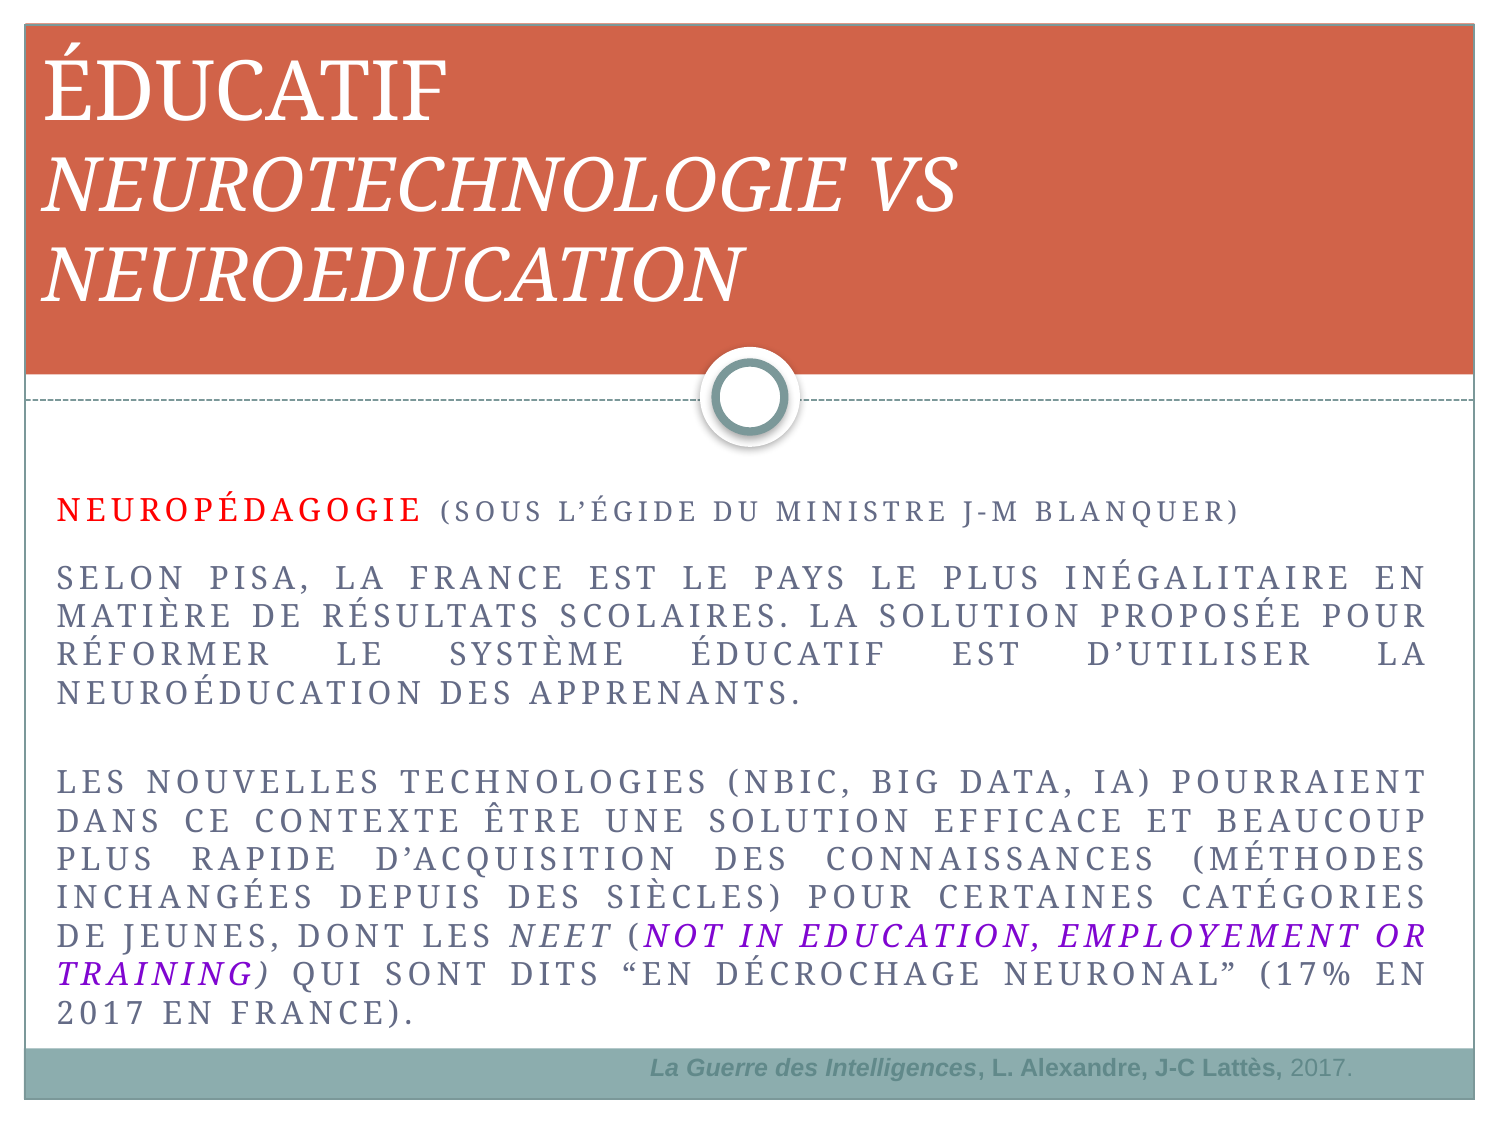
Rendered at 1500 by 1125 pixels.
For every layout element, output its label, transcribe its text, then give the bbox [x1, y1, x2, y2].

list NEUROPÉDAGOGIE (sous l’égide du ministre J-M Blanquer) Selon PISA, la France est le pays le plus inégalitaire en matière de résultats scolaires. La solution proposée pour réformer le système éducatif est d’utiliser la neuroéducation des apprenants. Les nouvelles technologies (NBIC, Big data, IA) pourraient dans ce contexte être une solution efficace et beaucoup plus rapide d’acquisition des connaissances (méthodes inchangées depuis des siècles) pour certaines catégories de jeunes, dont les NEET (Not in education, employement or training) qui sont dits “en décrochage neuronal” (17% en 2017 en France). [41, 408, 1447, 1047]
title 2017-2020: état d’urgence éducatif Neurotechnologie vs Neuroeducation [27, 5, 1499, 325]
text_box La Guerre des Intelligences, L. Alexandre, J-C Lattès, 2017. [635, 999, 1369, 1120]
